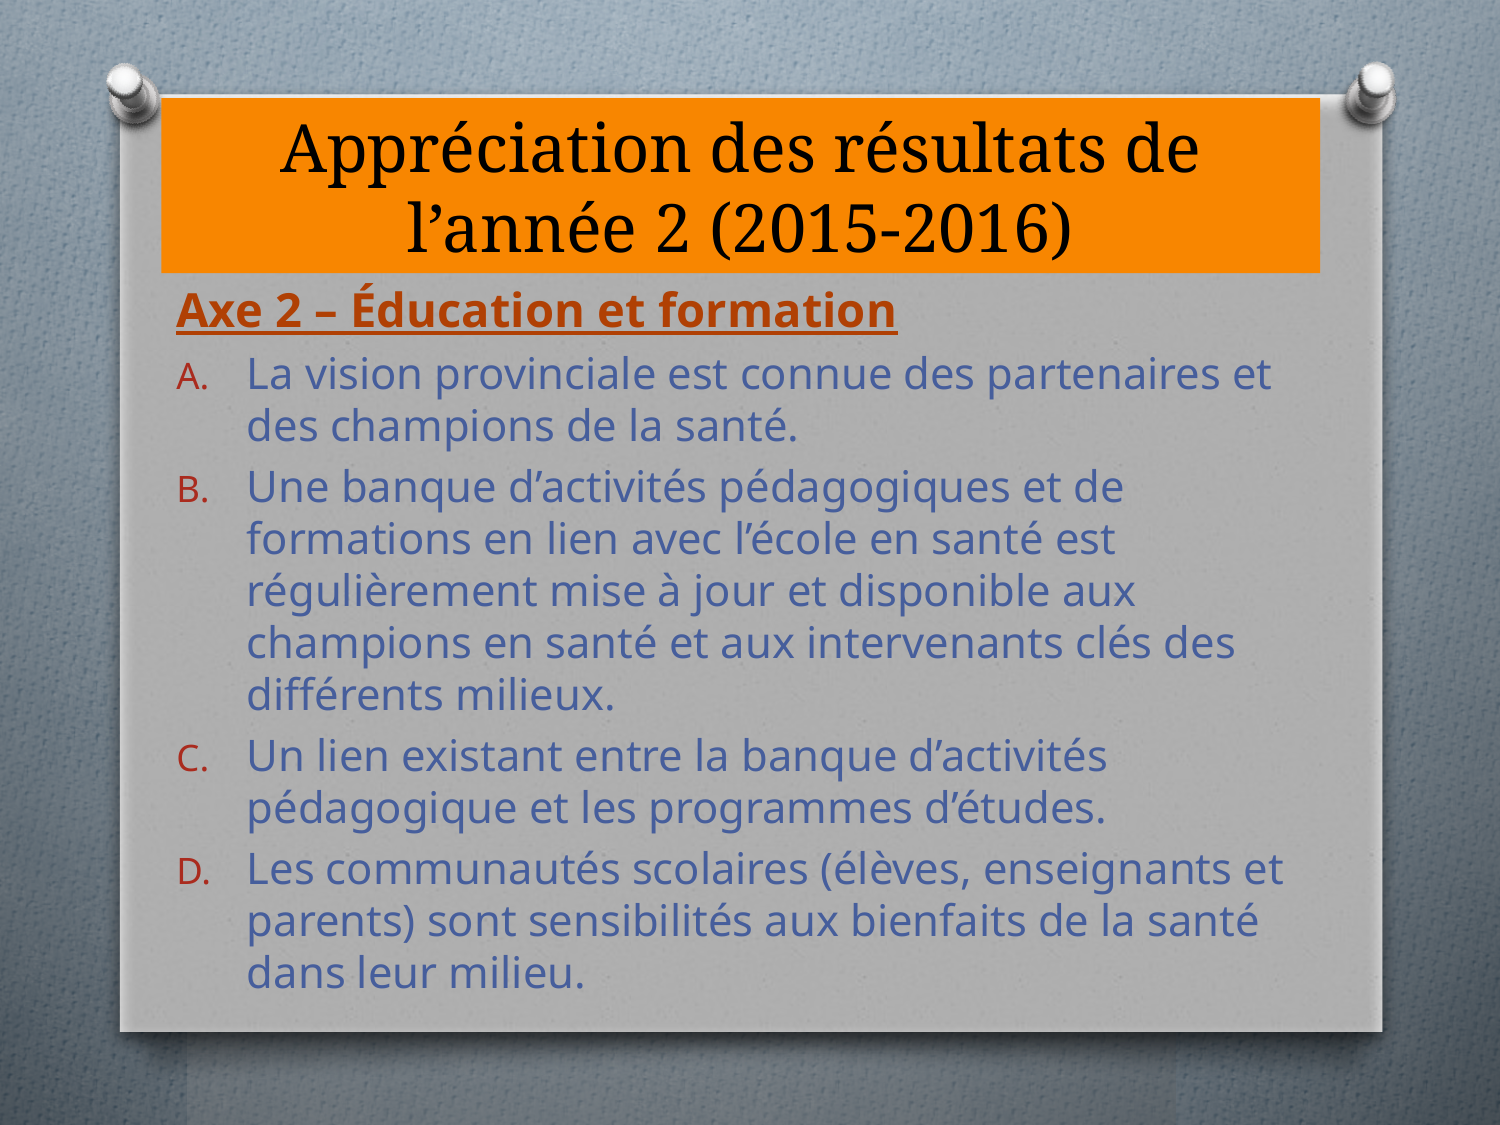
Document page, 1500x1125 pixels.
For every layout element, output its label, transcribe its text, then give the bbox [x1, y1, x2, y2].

list Axe 2 – Éducation et formation La vision provinciale est connue des partenaires et des champions de la santé. Une banque d’activités pédagogiques et de formations en lien avec l’école en santé est régulièrement mise à jour et disponible aux champions en santé et aux intervenants clés des différents milieux. Un lien existant entre la banque d’activités pédagogique et les programmes d’études. Les communautés scolaires (élèves, enseignants et parents) sont sensibilités aux bienfaits de la santé dans leur milieu. [161, 273, 1350, 1007]
picture [75, 29, 198, 153]
title Appréciation des résultats de l’année 2 (2015-2016) [161, 98, 1321, 273]
picture [1317, 35, 1439, 156]
